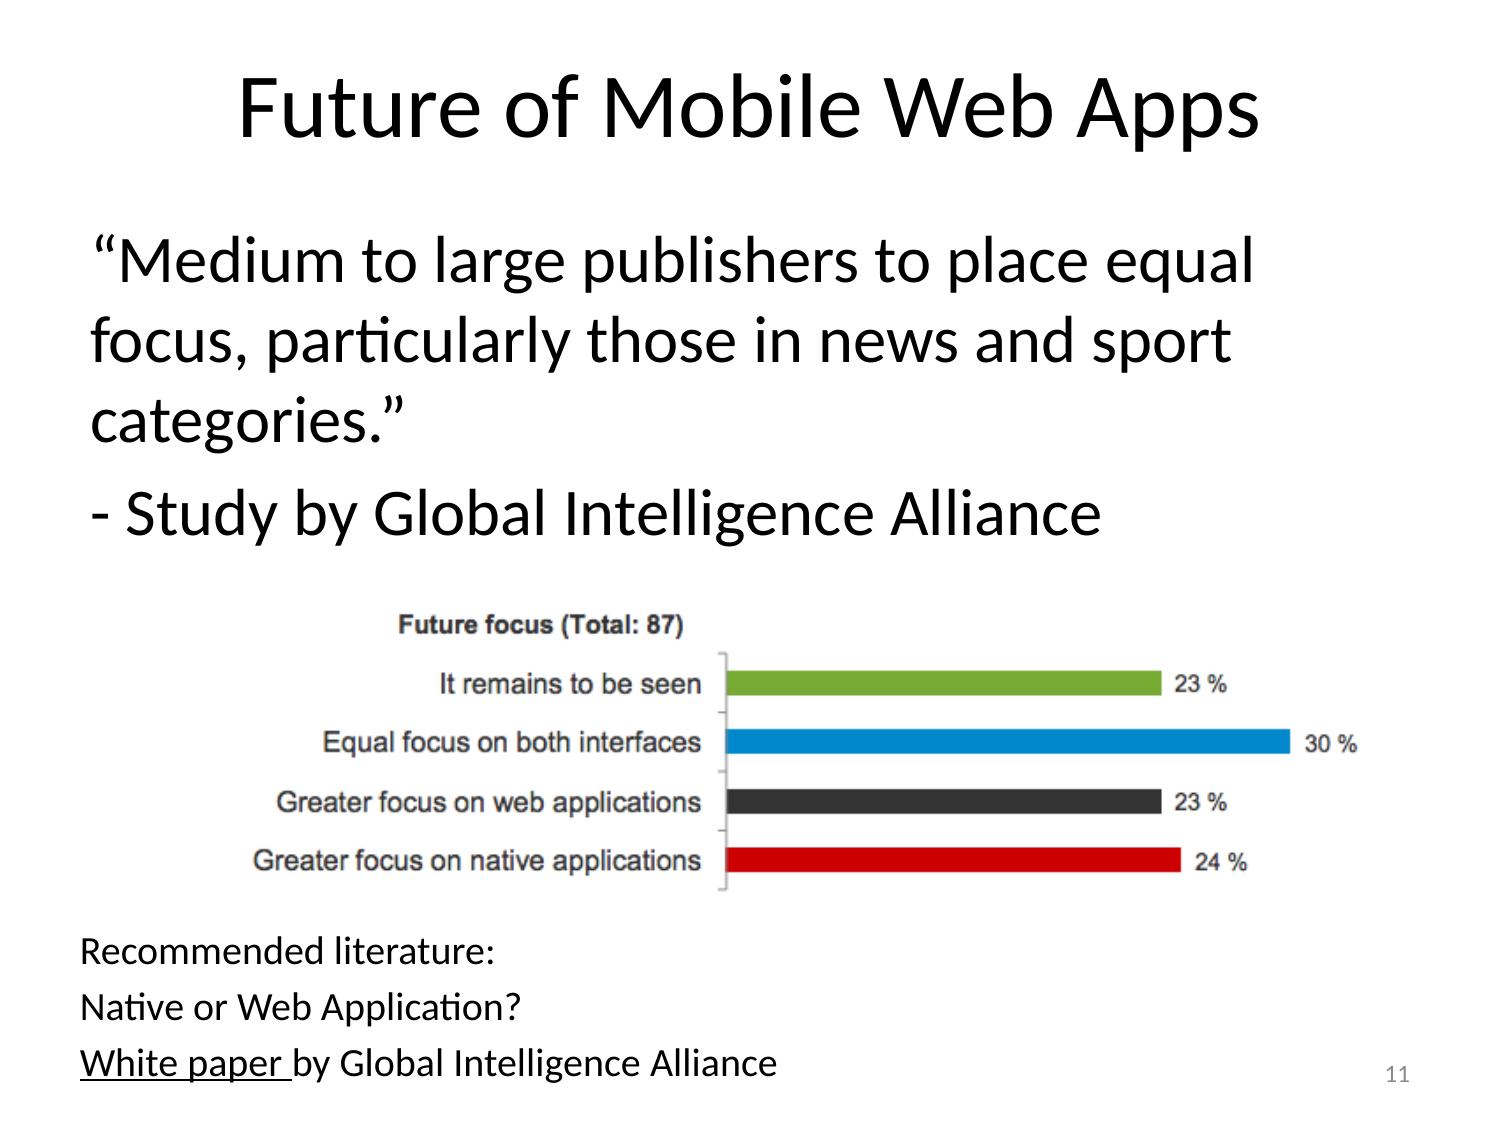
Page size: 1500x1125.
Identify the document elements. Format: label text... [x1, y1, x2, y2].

picture [0, 574, 1500, 899]
title Future of Mobile Web Apps [75, 7, 1425, 195]
slide_number 11 [1074, 1042, 1425, 1103]
text_box Recommended literature: Native or Web Application? White paper by Global Intelligence Alliance [64, 916, 1415, 1094]
list “Medium to large publishers to place equal focus, particularly those in news and sport categories.” - Study by Global Intelligence Alliance [75, 208, 1425, 572]
